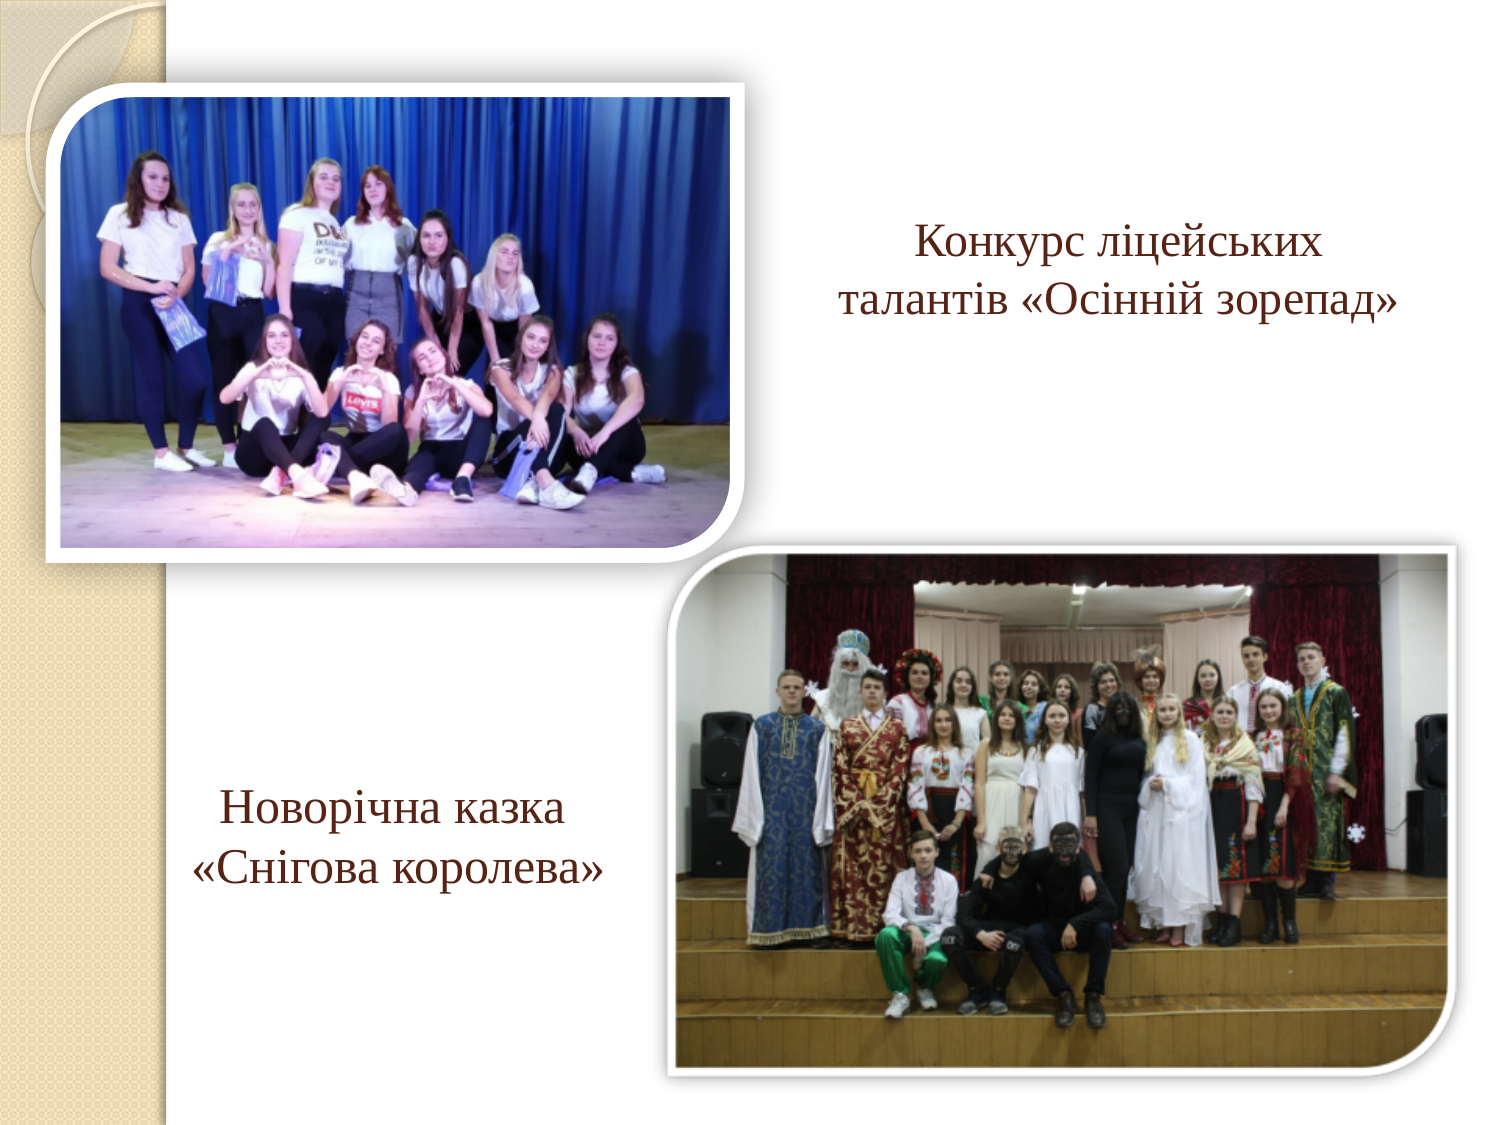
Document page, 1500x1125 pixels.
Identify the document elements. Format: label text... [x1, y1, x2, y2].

title Конкурс ліцейських талантів «Осінній зорепад» [820, 172, 1418, 361]
text_box Новорічна казка «Снігова королева» [171, 739, 627, 928]
picture [643, 521, 1481, 1101]
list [52, 89, 738, 556]
